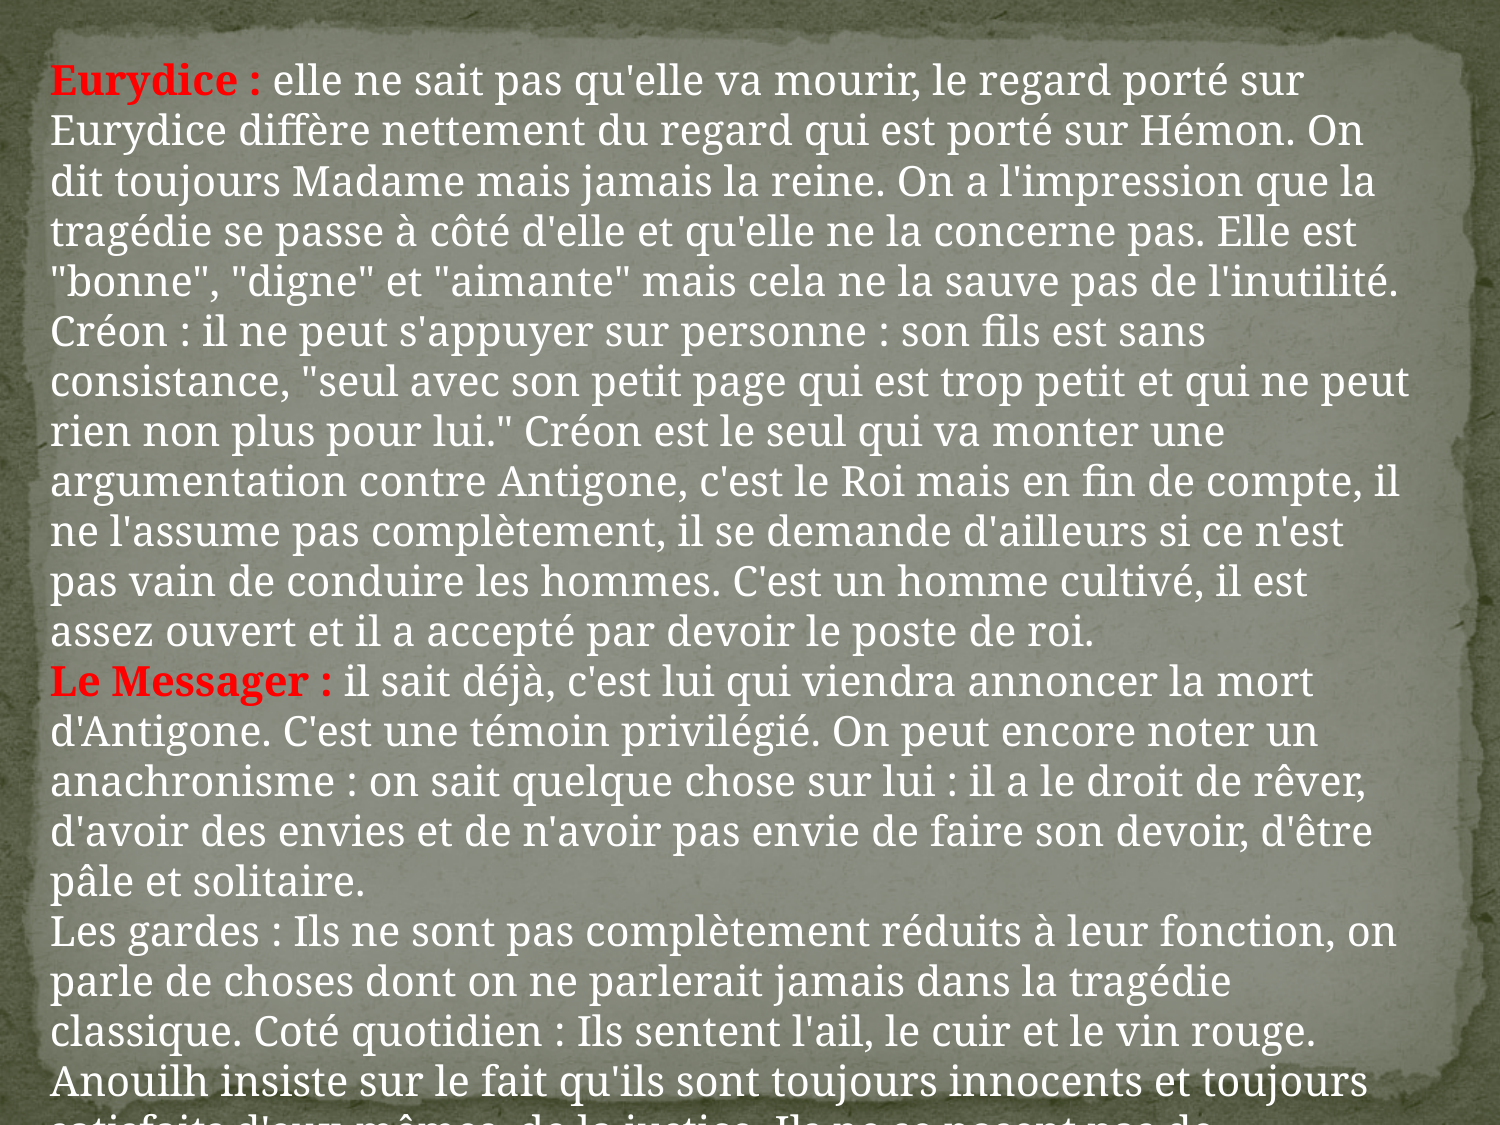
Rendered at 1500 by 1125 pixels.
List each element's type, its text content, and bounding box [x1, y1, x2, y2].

text_box Eurydice : elle ne sait pas qu'elle va mourir, le regard porté sur Eurydice diffère nettement du regard qui est porté sur Hémon. On dit toujours Madame mais jamais la reine. On a l'impression que la tragédie se passe à côté d'elle et qu'elle ne la concerne pas. Elle est "bonne", "digne" et "aimante" mais cela ne la sauve pas de l'inutilité. Créon : il ne peut s'appuyer sur personne : son fils est sans consistance, "seul avec son petit page qui est trop petit et qui ne peut rien non plus pour lui." Créon est le seul qui va monter une argumentation contre Antigone, c'est le Roi mais en fin de compte, il ne l'assume pas complètement, il se demande d'ailleurs si ce n'est pas vain de conduire les hommes. C'est un homme cultivé, il est assez ouvert et il a accepté par devoir le poste de roi. Le Messager : il sait déjà, c'est lui qui viendra annoncer la mort d'Antigone. C'est une témoin privilégié. On peut encore noter un anachronisme : on sait quelque chose sur lui : il a le droit de rêver, d'avoir des envies et de n'avoir pas envie de faire son devoir, d'être pâle et solitaire. Les gardes : Ils ne sont pas complètement réduits à leur fonction, on parle de choses dont on ne parlerait jamais dans la tragédie classique. Coté quotidien : Ils sentent l'ail, le cuir et le vin rouge. Anouilh insiste sur le fait qu'ils sont toujours innocents et toujours satisfaits d'eux-mêmes, de la justice. Ils ne se posent pas de questions sur l'existence. "Ils sont dépourvus de toute imagination". Anouilh insiste aussi sur leur lourdeur. [35, 46, 1430, 1125]
